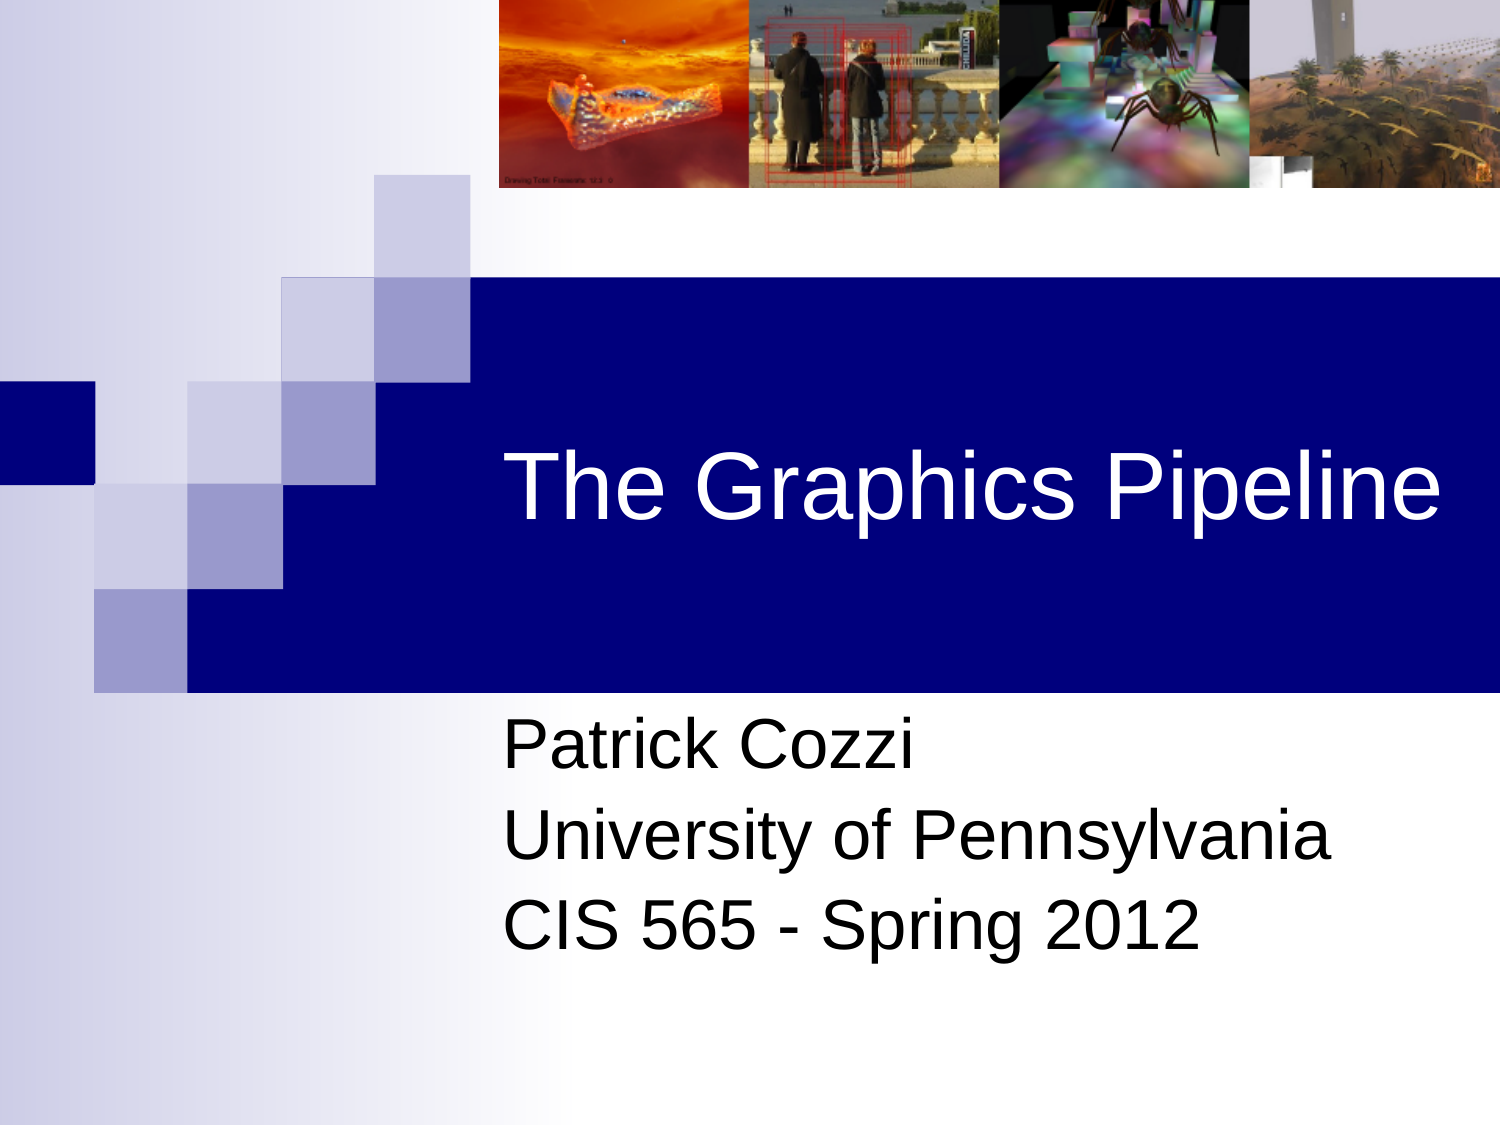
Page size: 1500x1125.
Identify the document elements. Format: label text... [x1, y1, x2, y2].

subtitle Patrick Cozzi University of Pennsylvania CIS 565 - Spring 2012 [487, 699, 1475, 988]
picture [499, 0, 1500, 188]
title The Graphics Pipeline [487, 299, 1475, 663]
